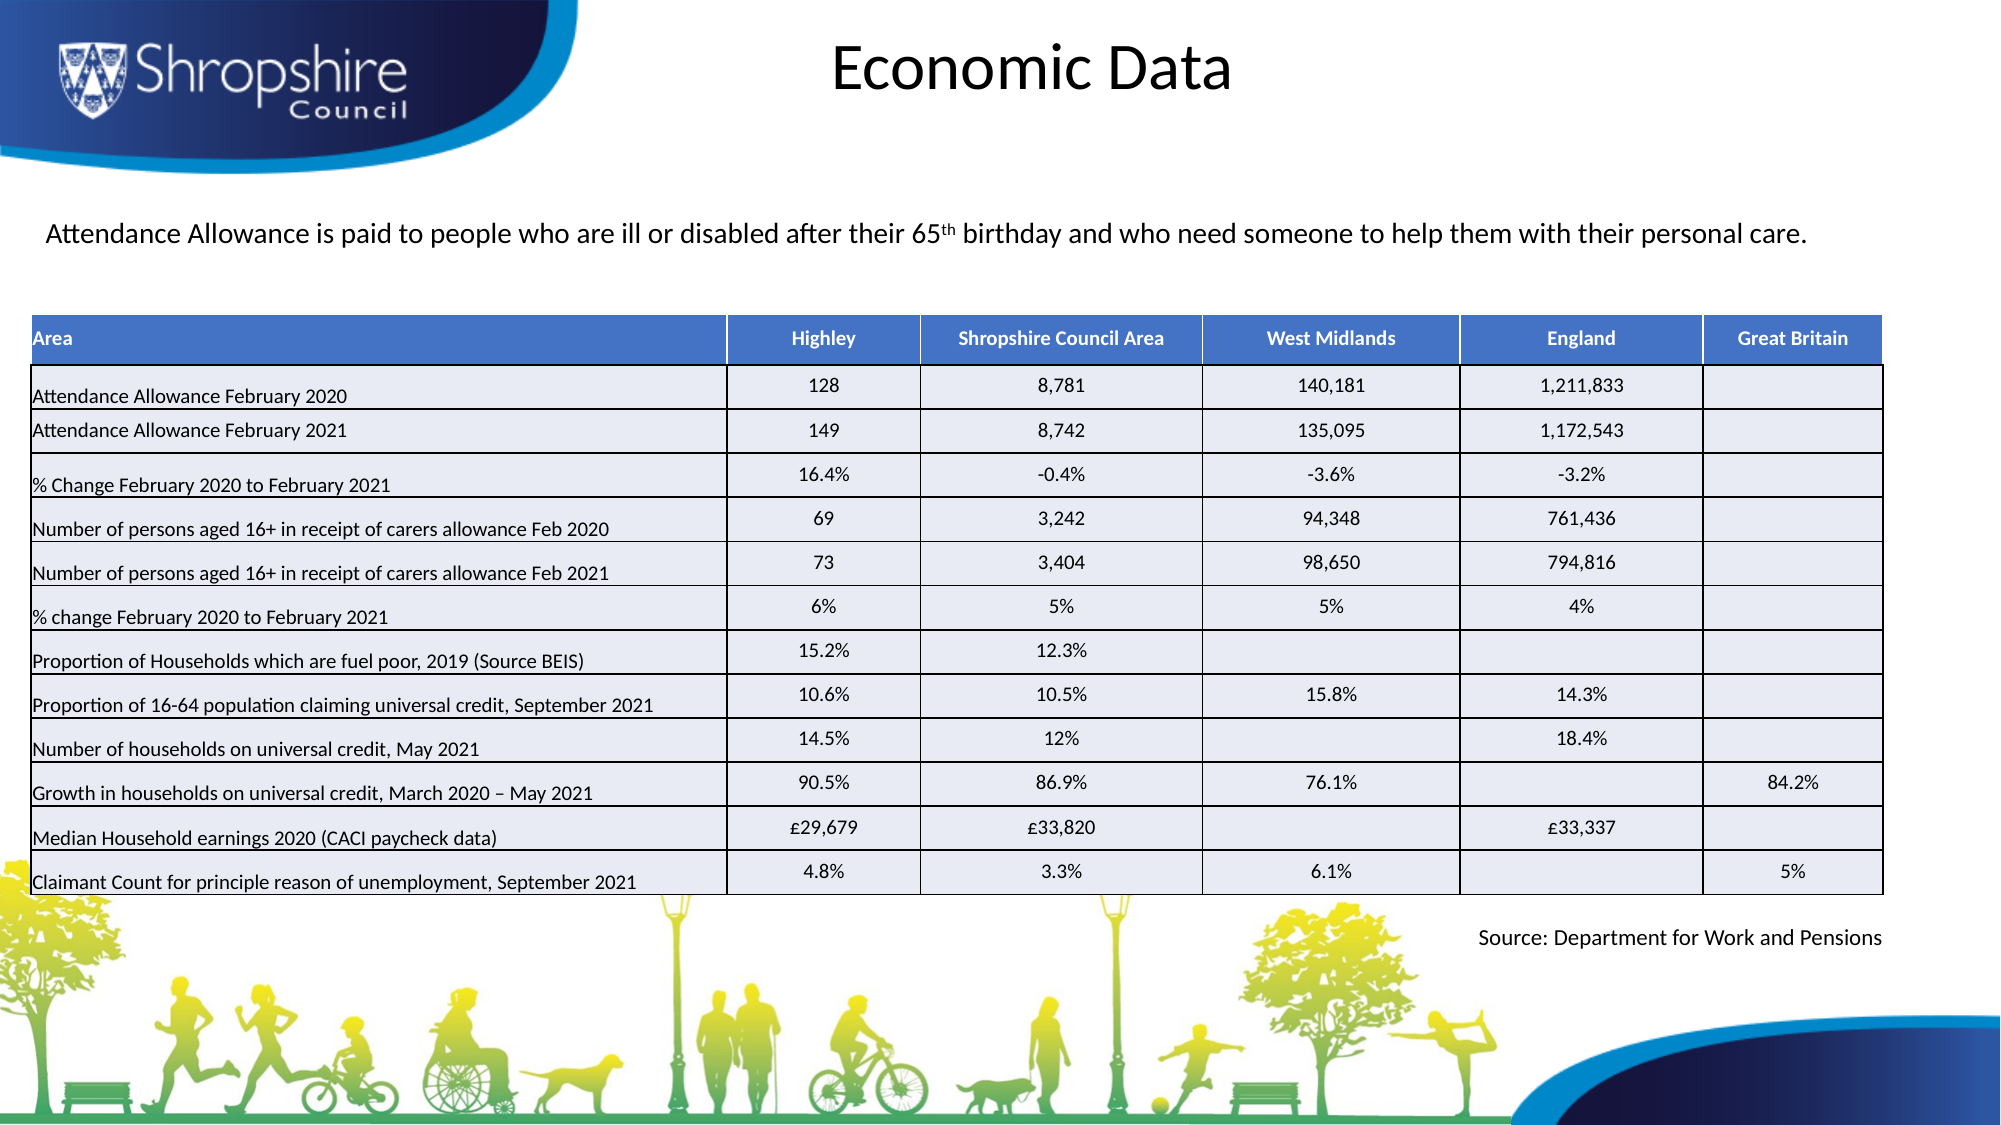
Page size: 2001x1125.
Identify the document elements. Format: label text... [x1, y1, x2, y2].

table_cell [1704, 719, 1882, 761]
text_box Attendance Allowance is paid to people who are ill or disabled after their 65th birthday and who need someone to help them with their personal care. [30, 207, 1884, 258]
table_cell 15.2% [728, 631, 920, 673]
table_cell [1704, 410, 1882, 452]
table_cell 5% [921, 586, 1202, 629]
table_cell 10.6% [728, 675, 920, 717]
table_cell 128 [728, 366, 920, 408]
text_box Source: Department for Work and Pensions [1511, 915, 2000, 958]
table_cell 16.4% [728, 454, 920, 496]
table_cell 94,348 [1203, 498, 1459, 541]
table_cell 98,650 [1203, 542, 1459, 585]
table_cell Claimant Count for principle reason of unemployment, September 2021 [32, 851, 726, 859]
table_cell 14.3% [1461, 675, 1702, 717]
table_cell 1,172,543 [1461, 410, 1702, 452]
table_cell Number of households on universal credit, May 2021 [32, 719, 726, 761]
table_cell 10.5% [921, 675, 1202, 717]
table_cell 18.4% [1461, 719, 1702, 761]
table_cell 8,742 [921, 410, 1202, 452]
table_cell [1704, 586, 1882, 629]
table_header England [1461, 315, 1702, 364]
table_cell 4.8% [728, 851, 920, 859]
table_cell 8,781 [921, 366, 1202, 408]
table_cell -3.2% [1461, 454, 1702, 496]
table_cell 135,095 [1203, 410, 1459, 452]
table_cell [1704, 498, 1882, 541]
table_cell Proportion of Households which are fuel poor, 2019 (Source BEIS) [32, 631, 726, 673]
table_cell 140,181 [1203, 366, 1459, 408]
table_cell 4% [1461, 586, 1702, 629]
table_cell [1704, 675, 1882, 717]
table_cell [1704, 807, 1882, 849]
table_cell Number of persons aged 16+ in receipt of carers allowance Feb 2021 [32, 542, 726, 585]
table_cell 794,816 [1461, 542, 1702, 585]
table_cell 6.1% [1203, 851, 1459, 859]
table_cell [1461, 763, 1702, 805]
table_cell -3.6% [1203, 454, 1459, 496]
table_cell [1704, 366, 1882, 408]
table_cell [1461, 851, 1702, 894]
table_header Area [32, 315, 726, 364]
table_cell 69 [728, 498, 920, 541]
table_cell 3.3% [921, 851, 1202, 859]
table_cell Attendance Allowance February 2020 [32, 366, 726, 408]
table_cell 15.8% [1203, 675, 1459, 717]
table_cell 5% [1203, 586, 1459, 629]
table_cell % Change February 2020 to February 2021 [32, 454, 726, 496]
table_cell Proportion of 16-64 population claiming universal credit, September 2021 [32, 675, 726, 717]
table_header Highley [728, 315, 920, 364]
table_cell 3,404 [921, 542, 1202, 585]
table_cell Growth in households on universal credit, March 2020 – May 2021 [32, 763, 726, 805]
table_cell 90.5% [728, 763, 920, 805]
table_header Great Britain [1704, 315, 1882, 364]
table_header West Midlands [1203, 315, 1459, 364]
table_cell 76.1% [1203, 763, 1459, 805]
table_cell 1,211,833 [1461, 366, 1702, 408]
table_cell 86.9% [921, 763, 1202, 805]
table_cell 12% [921, 719, 1202, 761]
table_cell 14.5% [728, 719, 920, 761]
table_cell [1461, 631, 1702, 673]
table_cell Attendance Allowance February 2021 [32, 410, 726, 452]
table_cell Median Household earnings 2020 (CACI paycheck data) [32, 807, 726, 849]
title Economic Data [816, 0, 2000, 150]
table_cell % change February 2020 to February 2021 [32, 586, 726, 629]
table_cell £29,679 [728, 807, 920, 849]
table_cell 149 [728, 410, 920, 452]
table_cell 12.3% [921, 631, 1202, 673]
table_cell £33,337 [1461, 807, 1702, 849]
table_cell 5% [1704, 851, 1882, 894]
table_cell 84.2% [1704, 763, 1882, 805]
table_cell -0.4% [921, 454, 1202, 496]
table_cell [1203, 719, 1459, 761]
table_cell 761,436 [1461, 498, 1702, 541]
table_cell 73 [728, 542, 920, 585]
table_cell 3,242 [921, 498, 1202, 541]
table_cell [1203, 631, 1459, 673]
picture [0, 0, 2001, 1125]
picture [1557, 1028, 2001, 1125]
table_cell 6% [728, 586, 920, 629]
table_cell [1704, 542, 1882, 585]
table_cell [1704, 454, 1882, 496]
table_cell [1704, 631, 1882, 673]
table_cell [1203, 807, 1459, 849]
table_cell Number of persons aged 16+ in receipt of carers allowance Feb 2020 [32, 498, 726, 541]
table_header Shropshire Council Area [921, 315, 1202, 364]
table_cell £33,820 [921, 807, 1202, 849]
